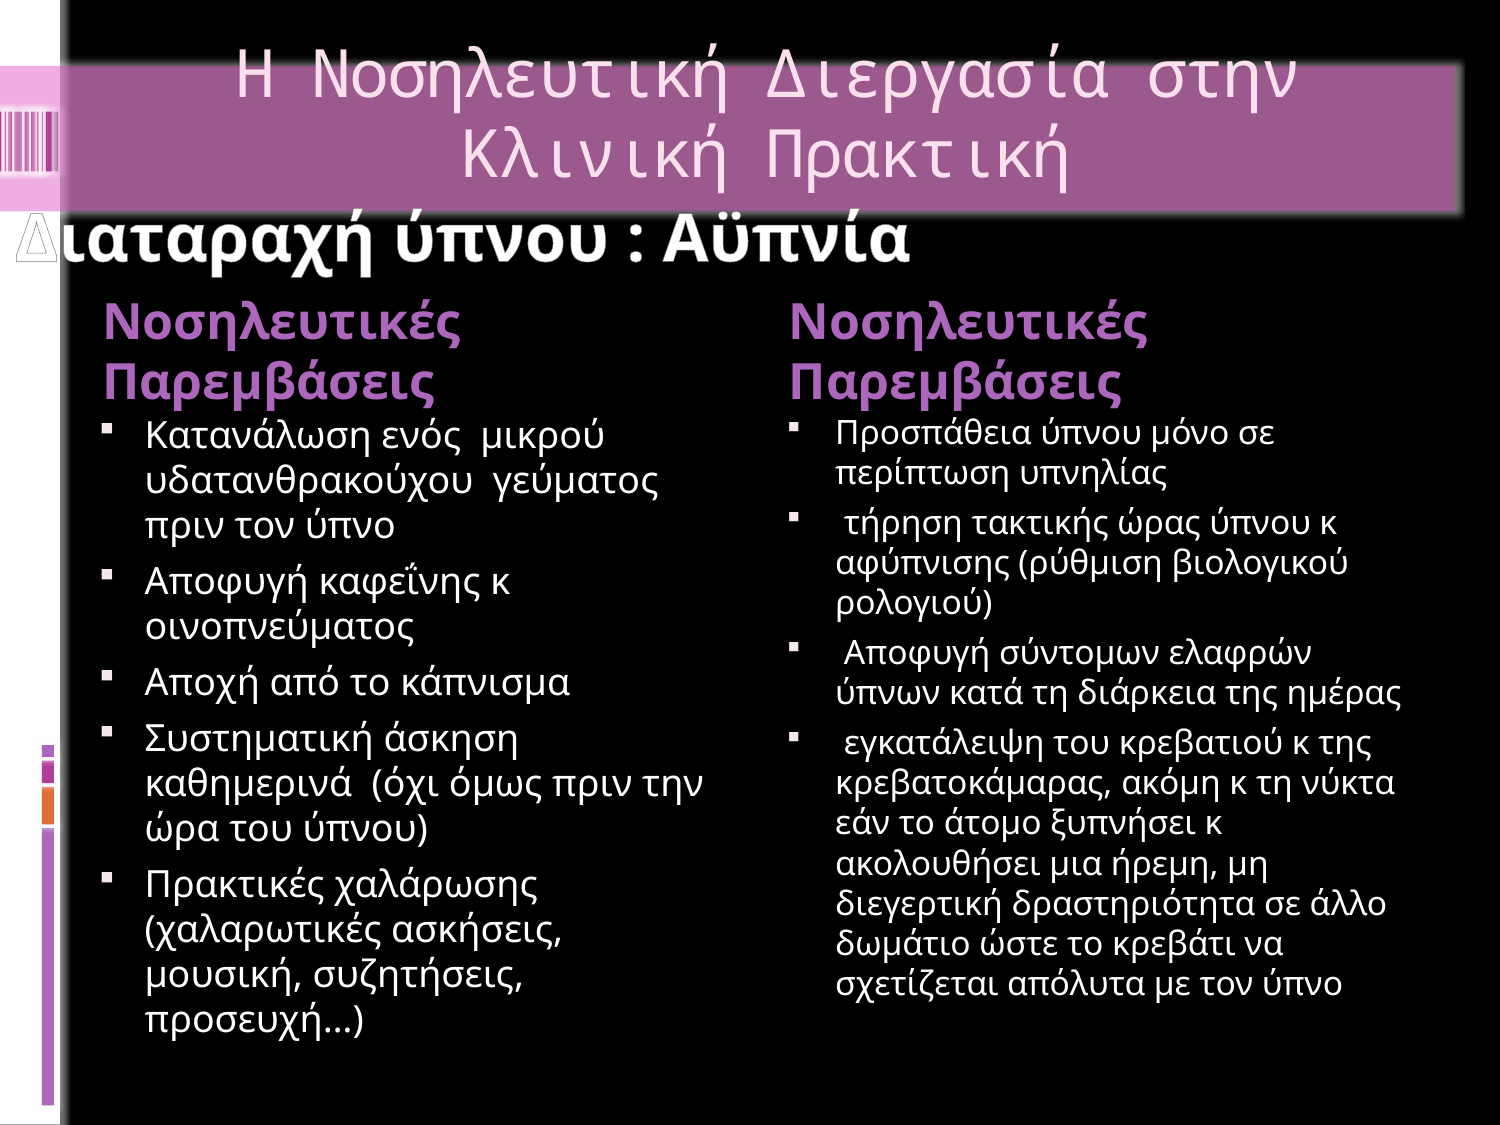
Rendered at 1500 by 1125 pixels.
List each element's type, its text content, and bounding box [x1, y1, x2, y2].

list Κατανάλωση ενός μικρού υδατανθρακούχου γεύματος πριν τον ύπνο Αποφυγή καφεΐνης κ οινοπνεύματος Αποχή από το κάπνισμα Συστηματική άσκηση καθημερινά (όχι όμως πριν την ώρα του ύπνου) Πρακτικές χαλάρωσης (χαλαρωτικές ασκήσεις, μουσική, συζητήσεις, προσευχή…) [74, 403, 738, 1054]
title Η Νοσηλευτική Διεργασία στην Κλινική Πρακτική [128, 23, 1404, 174]
list Νοσηλευτικές Παρεμβάσεις [74, 296, 738, 403]
list Προσπάθεια ύπνου μόνο σε περίπτωση υπνηλίας τήρηση τακτικής ώρας ύπνου κ αφύπνισης (ρύθμιση βιολογικού ρολογιού) Αποφυγή σύντομων ελαφρών ύπνων κατά τη διάρκεια της ημέρας εγκατάλειψη του κρεβατιού κ της κρεβατοκάμαρας, ακόμη κ τη νύκτα εάν το άτομο ξυπνήσει κ ακολουθήσει μια ήρεμη, μη διεγερτική δραστηριότητα σε άλλο δωμάτιο ώστε το κρεβάτι να σχετίζεται απόλυτα με τον ύπνο [761, 403, 1426, 1054]
text_box Διαταραχή ύπνου : Αϋπνία [0, 187, 944, 283]
list Νοσηλευτικές Παρεμβάσεις [761, 296, 1466, 403]
